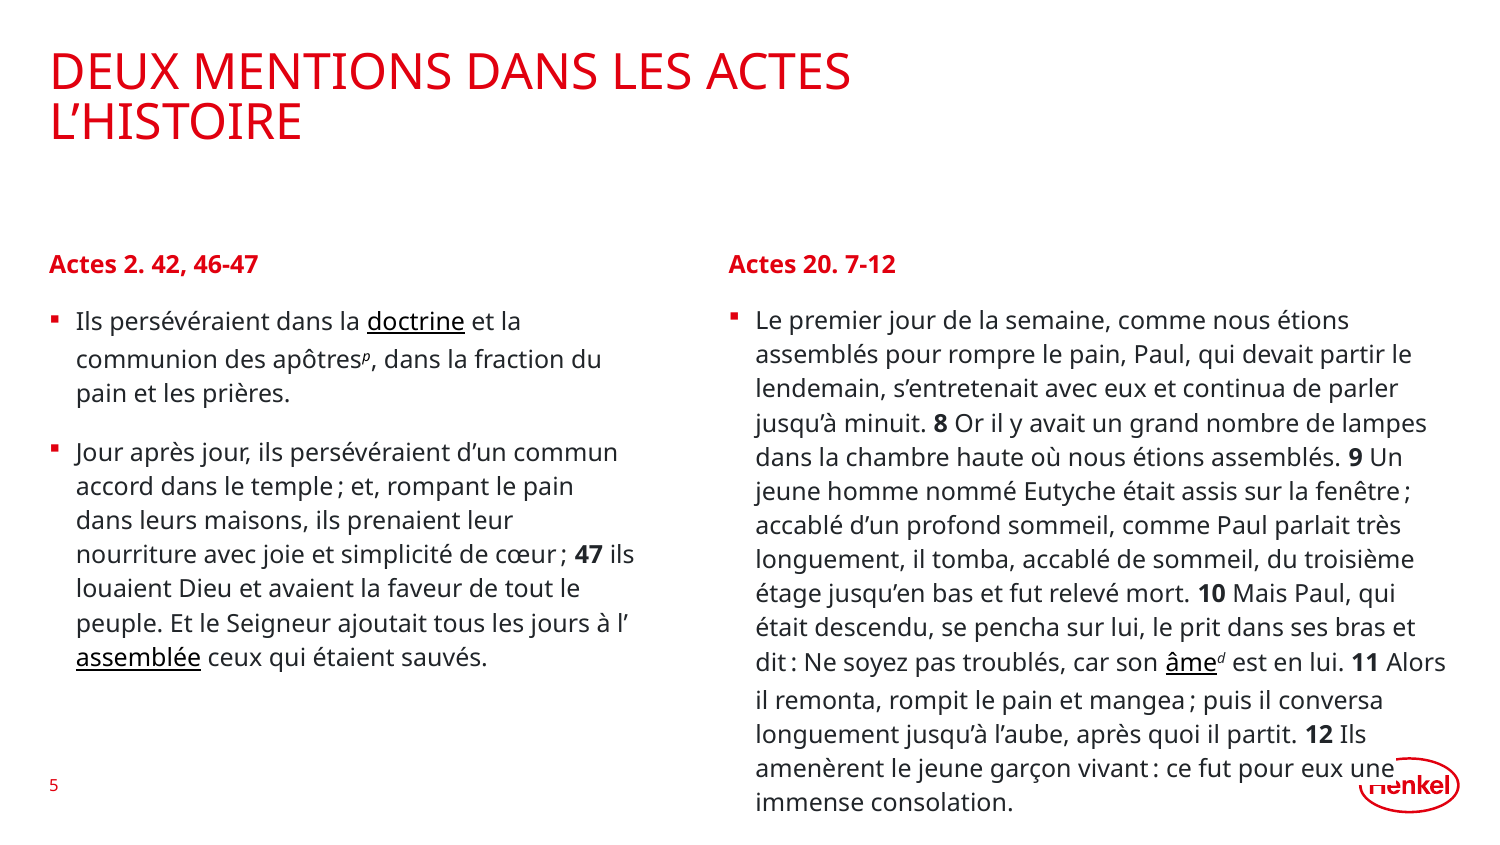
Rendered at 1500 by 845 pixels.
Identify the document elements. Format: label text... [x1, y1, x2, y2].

title deux mentions dans les actes l’HISTOIRE [49, 49, 1213, 151]
list Ils persévéraient dans la doctrine et la communion des apôtresp, dans la fraction du pain et les prières. Jour après jour, ils persévéraient d’un commun accord dans le temple ; et, rompant le pain dans leurs maisons, ils prenaient leur nourriture avec joie et simplicité de cœur ; 47 ils louaient Dieu et avaient la faveur de tout le peuple. Et le Seigneur ajoutait tous les jours à l’assemblée ceux qui étaient sauvés. [49, 300, 635, 713]
list Le premier jour de la semaine, comme nous étions assemblés pour rompre le pain, Paul, qui devait partir le lendemain, s’entretenait avec eux et continua de parler jusqu’à minuit. 8 Or il y avait un grand nombre de lampes dans la chambre haute où nous étions assemblés. 9 Un jeune homme nommé Eutyche était assis sur la fenêtre ; accablé d’un profond sommeil, comme Paul parlait très longuement, il tomba, accablé de sommeil, du troisième étage jusqu’en bas et fut relevé mort. 10 Mais Paul, qui était descendu, se pencha sur lui, le prit dans ses bras et dit : Ne soyez pas troublés, car son âmed est en lui. 11 Alors il remonta, rompit le pain et mangea ; puis il conversa longuement jusqu’à l’aube, après quoi il partit. 12 Ils amenèrent le jeune garçon vivant : ce fut pour eux une immense consolation. [728, 300, 1451, 743]
list Actes 2. 42, 46-47 [49, 244, 500, 276]
slide_number 5 [49, 776, 102, 797]
list Actes 20. 7-12 [728, 244, 1179, 276]
